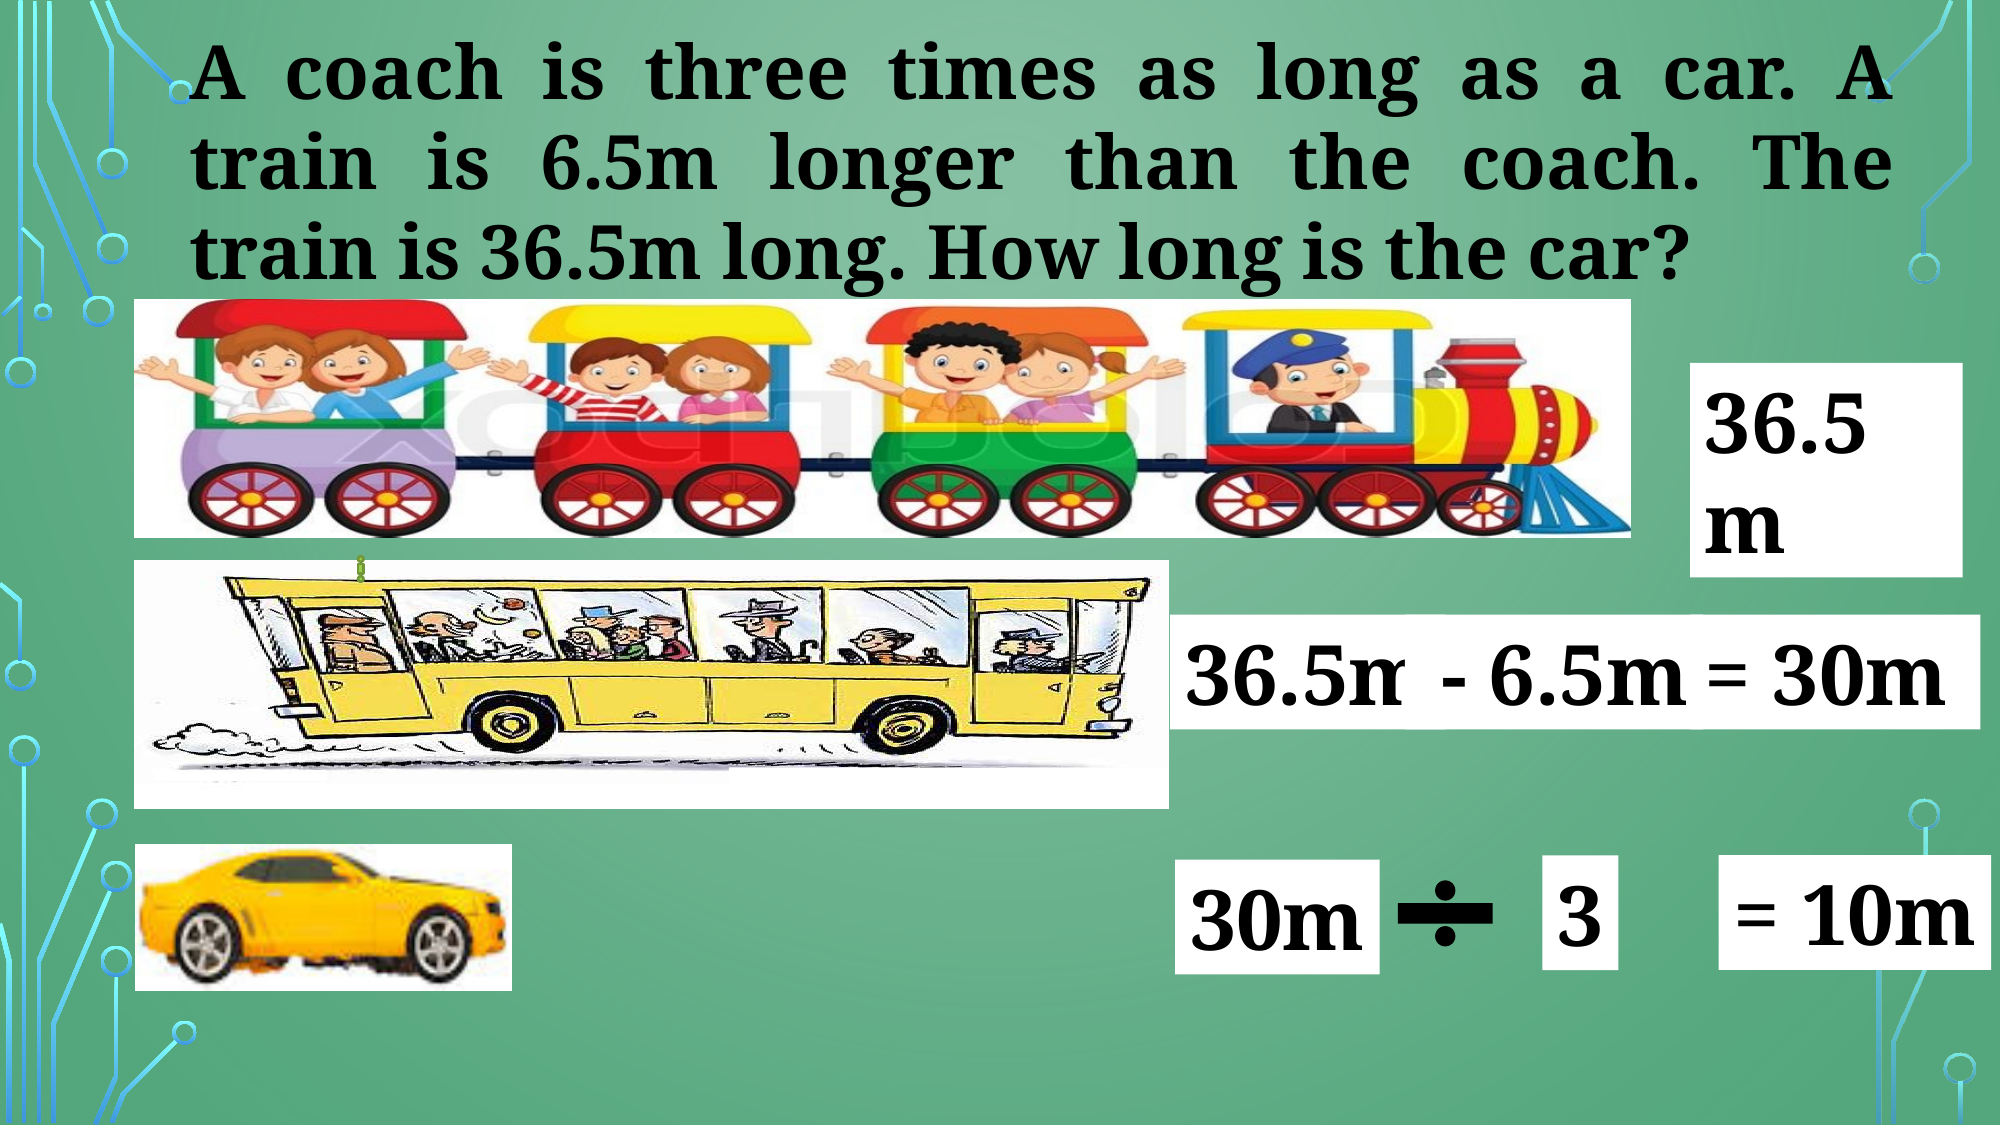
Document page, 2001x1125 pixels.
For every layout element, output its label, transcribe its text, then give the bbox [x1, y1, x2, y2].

text_box = 10m [1718, 855, 1992, 970]
text_box 36.5m [1170, 614, 1404, 730]
text_box - 6.5m [1404, 614, 1704, 730]
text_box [134, 560, 1169, 810]
text_box [1396, 879, 1494, 948]
text_box 30m [1175, 859, 1380, 975]
text_box 36.5m [1690, 362, 1963, 578]
text_box 3 [1542, 855, 1619, 971]
picture [135, 844, 513, 991]
picture [134, 298, 1632, 538]
text_box = 30m [1704, 614, 1981, 730]
text_box A coach is three times as long as a car. A train is 6.5m longer than the coach. The train is 36.5m long. How long is the car? [174, 17, 1910, 303]
text_box [356, 554, 365, 560]
